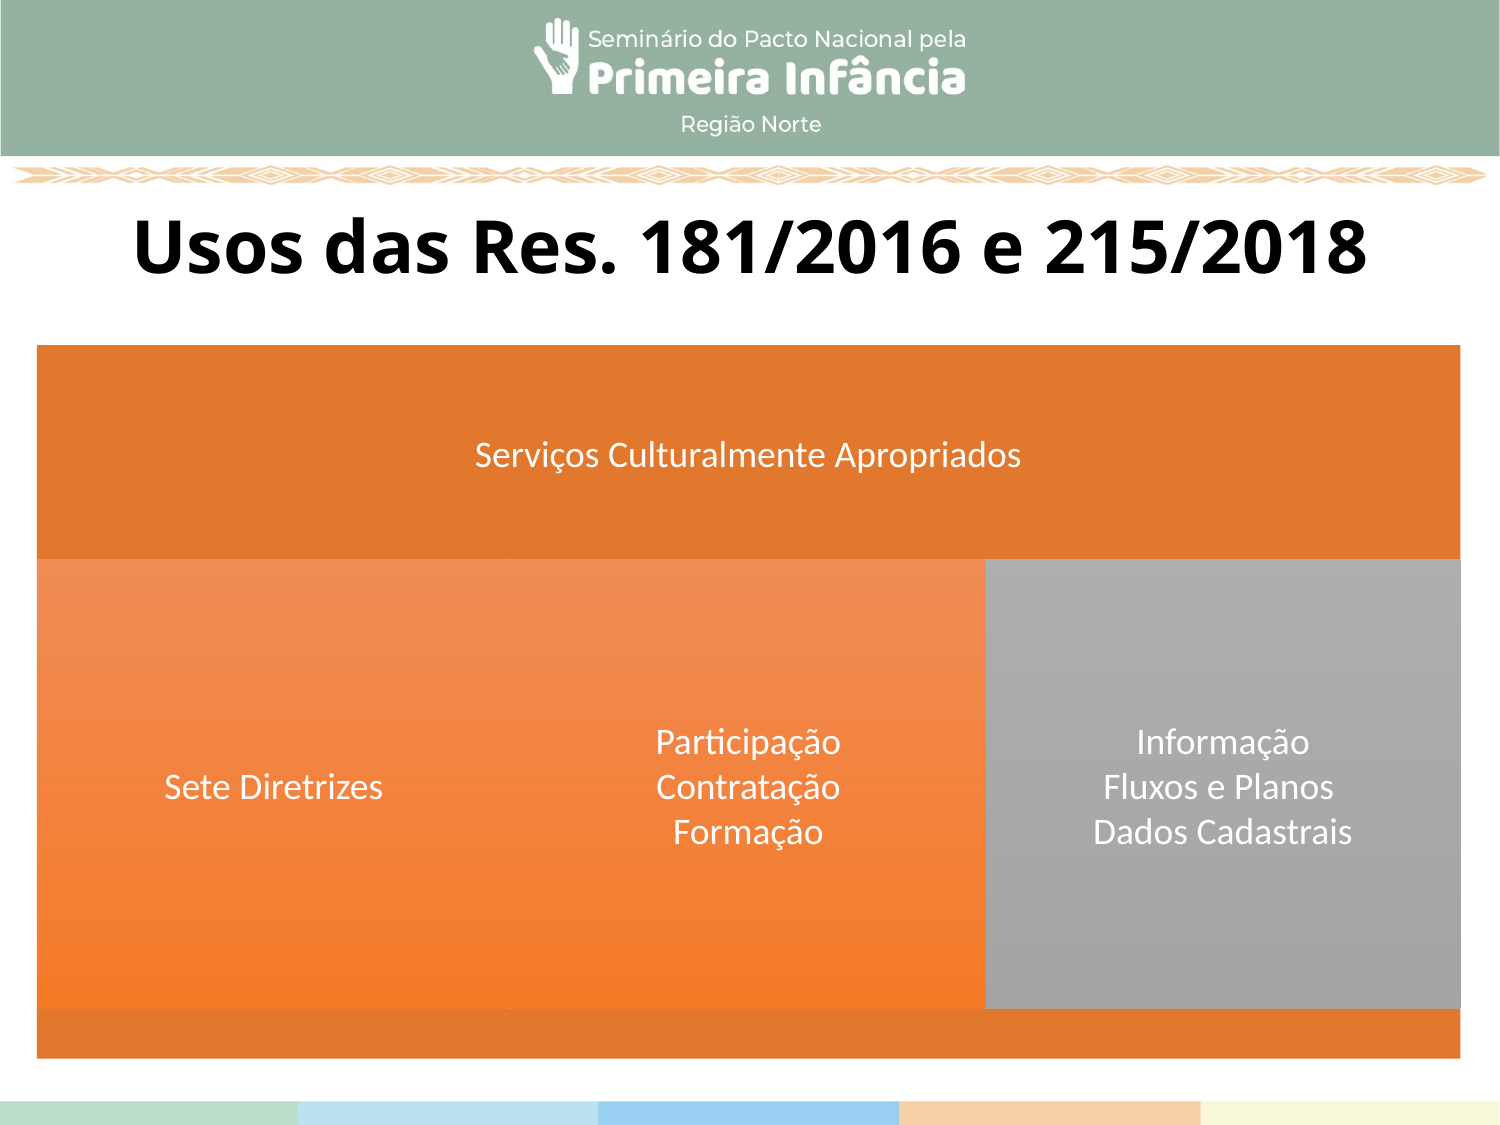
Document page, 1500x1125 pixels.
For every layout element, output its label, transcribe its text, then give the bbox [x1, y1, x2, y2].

picture [0, 0, 1500, 1125]
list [36, 345, 1461, 1059]
title Usos das Res. 181/2016 e 215/2018 [103, 195, 1397, 304]
